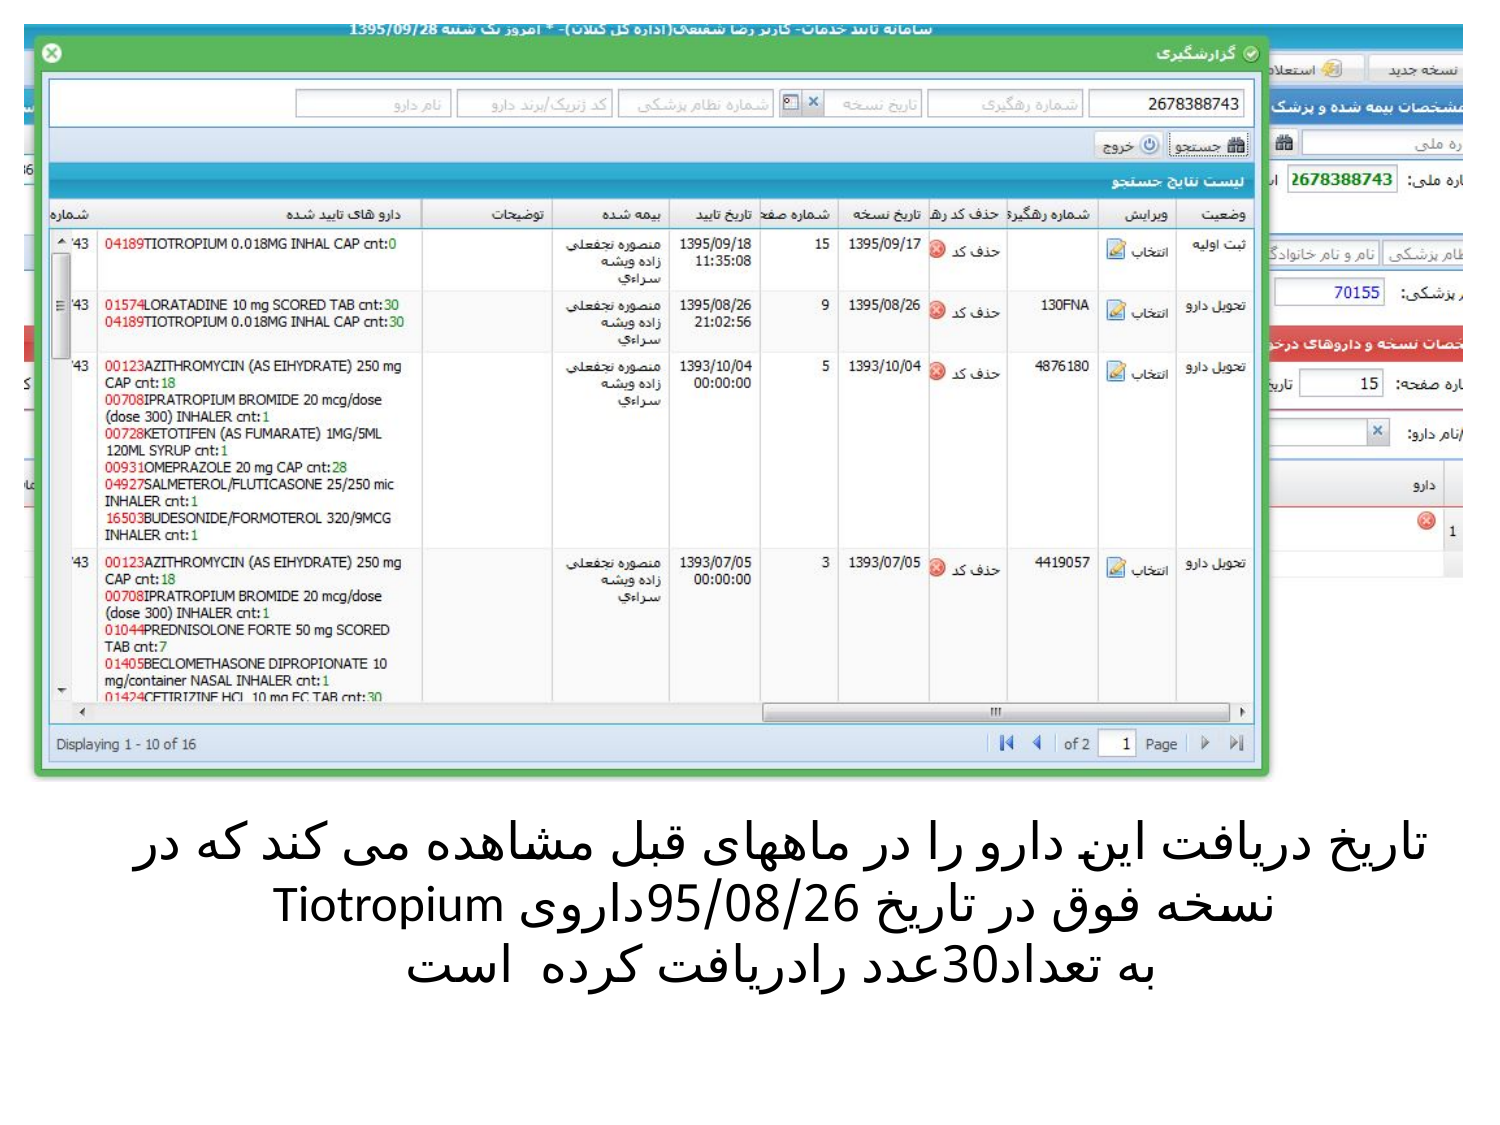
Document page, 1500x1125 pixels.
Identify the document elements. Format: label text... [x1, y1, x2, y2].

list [24, 24, 1463, 783]
title تاریخ دریافت این دارو را در ماههای قبل مشاهده می کند که در نسخه فوق در تاریخ 95/08/26داروی Tiotropium به تعداد30عدد رادریافت کرده است [50, 800, 1500, 1063]
